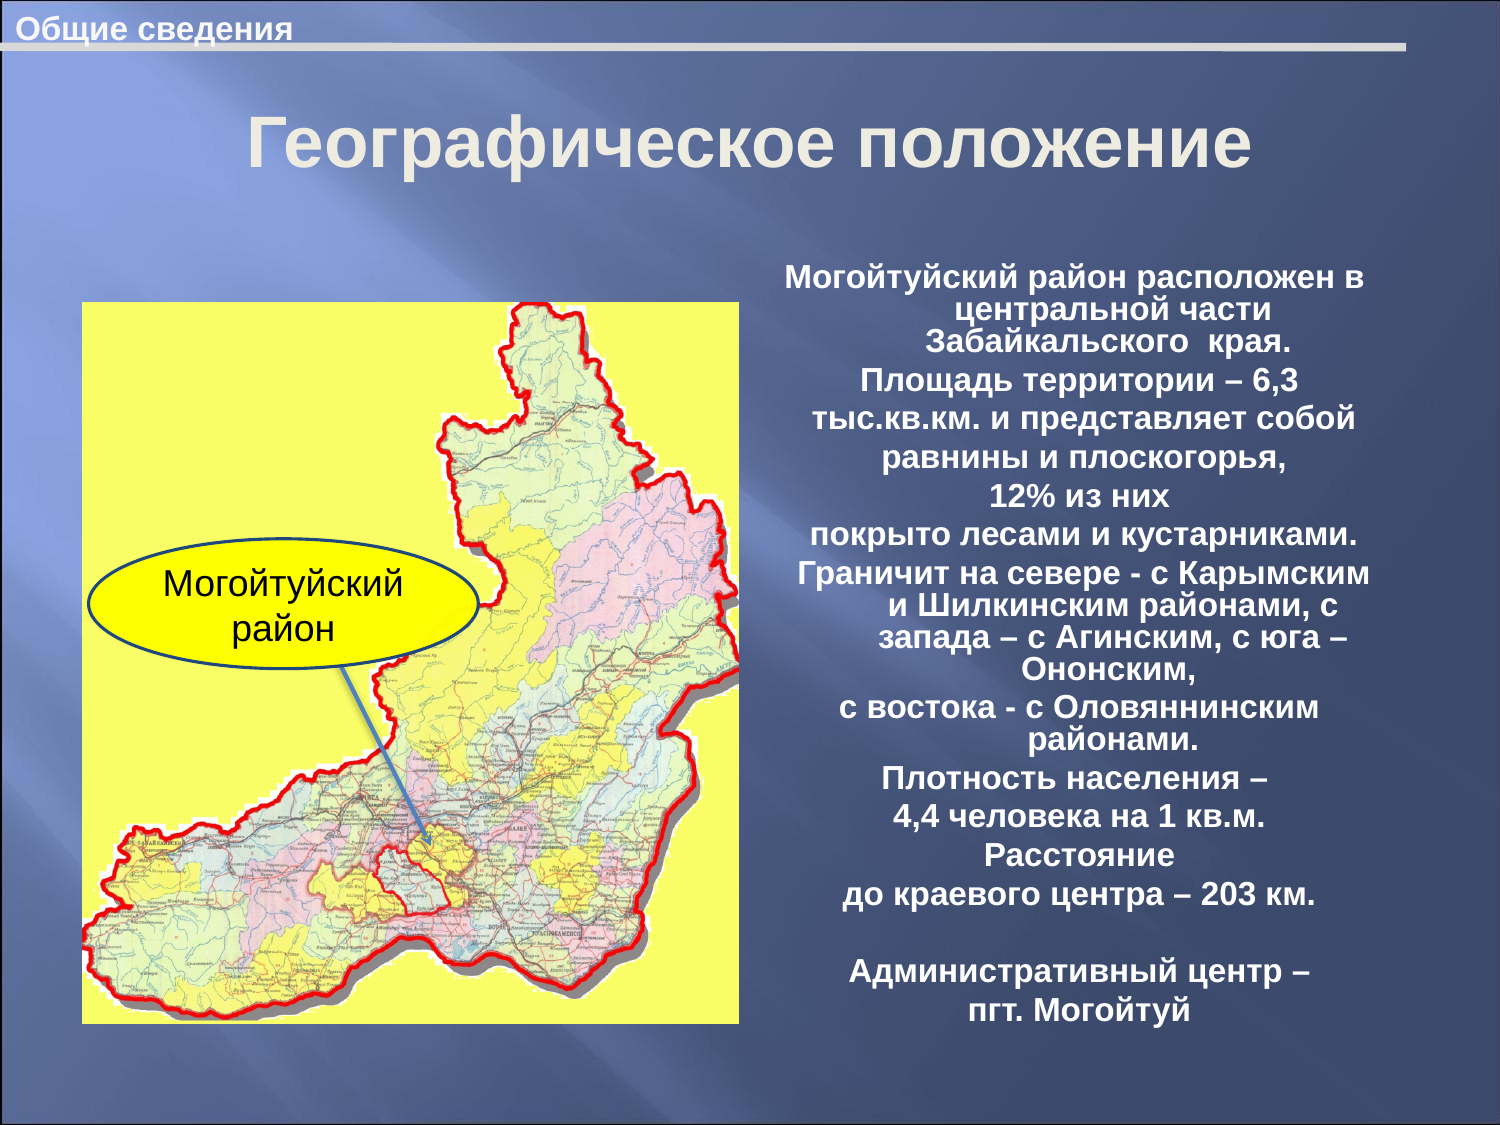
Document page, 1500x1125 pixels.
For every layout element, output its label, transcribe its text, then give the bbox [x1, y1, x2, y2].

table_header [3, 49, 1278, 53]
text_box Общие сведения [0, 0, 1278, 46]
picture [0, 0, 1500, 1125]
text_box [290, 705, 479, 800]
title Географическое положение [74, 44, 1426, 233]
list Могойтуйский район расположен в центральной части Забайкальского края. Площадь территории – 6,3 тыс.кв.км. и представляет собой равнины и плоскогорья, 12% из них покрыто лесами и кустарниками. Граничит на севере - с Карымским и Шилкинским районами, с запада – с Агинским, с юга – Ононским, с востока - с Оловяннинским районами. Плотность населения – 4,4 человека на 1 кв.м. Расстояние до краевого центра – 203 км. Административный центр – пгт. Могойтуй [736, 255, 1400, 1048]
